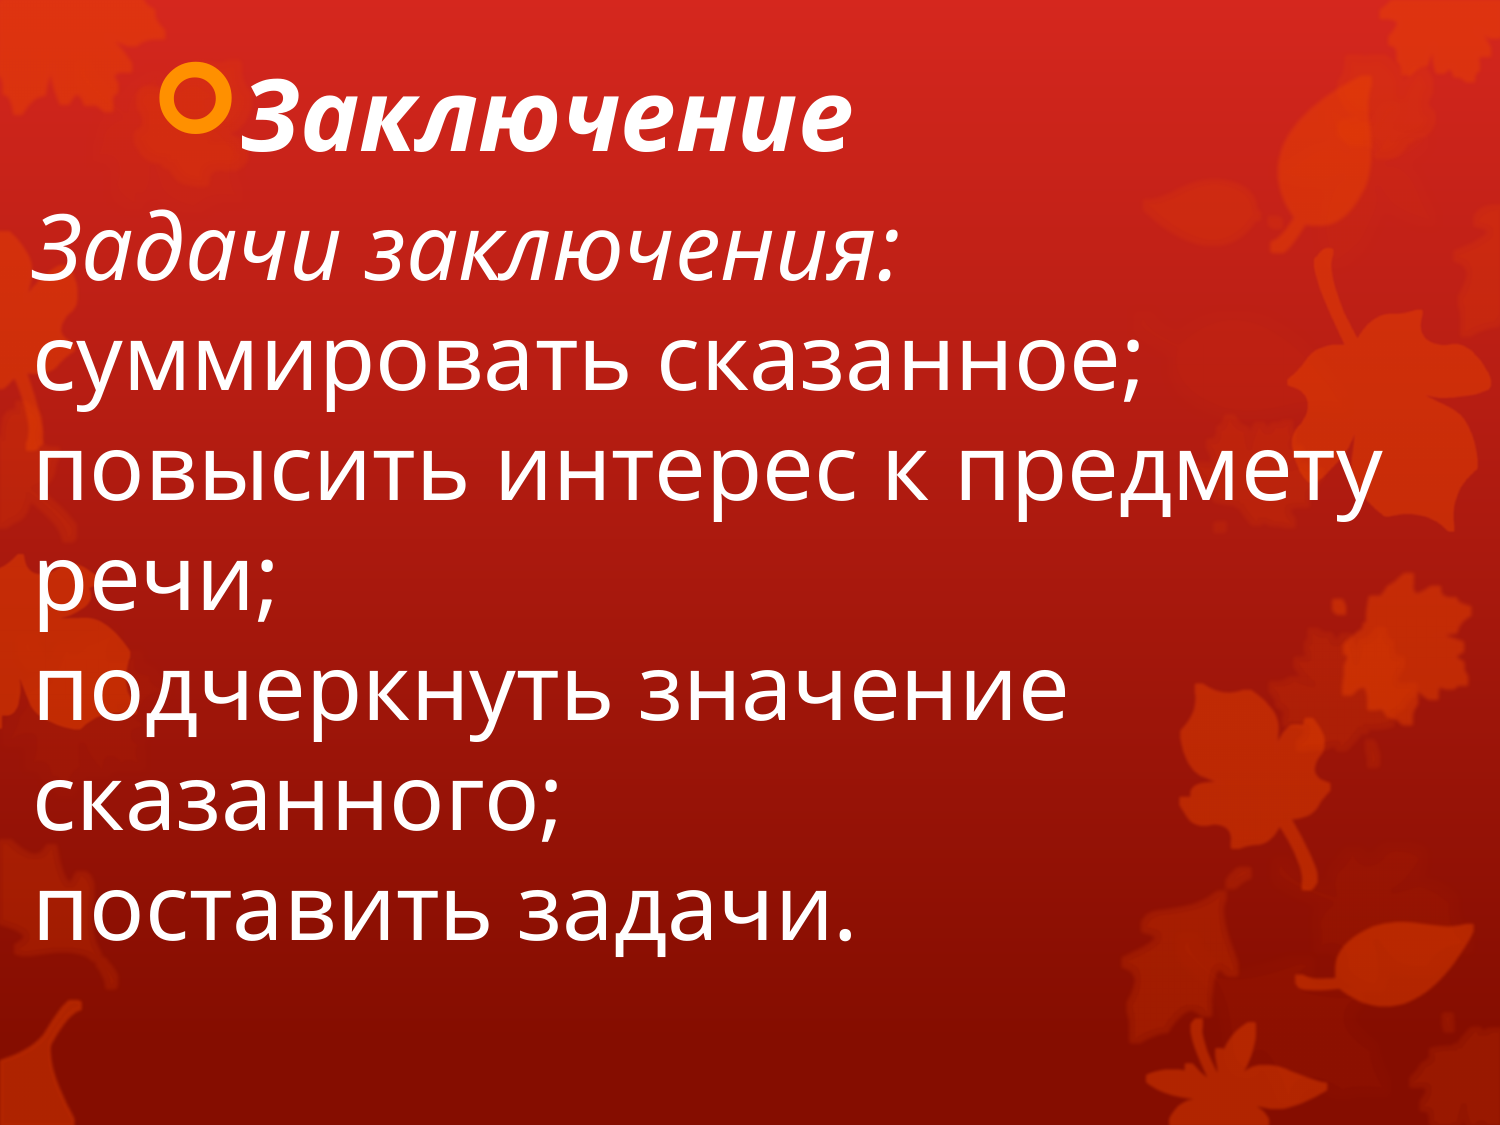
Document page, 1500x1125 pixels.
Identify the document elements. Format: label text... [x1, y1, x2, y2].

subtitle Заключение [0, 33, 1016, 189]
title Задачи заключения: суммировать сказанное; повысить интерес к предмету речи; подчеркнуть значение сказанного; поставить задачи. [17, 207, 1500, 1050]
